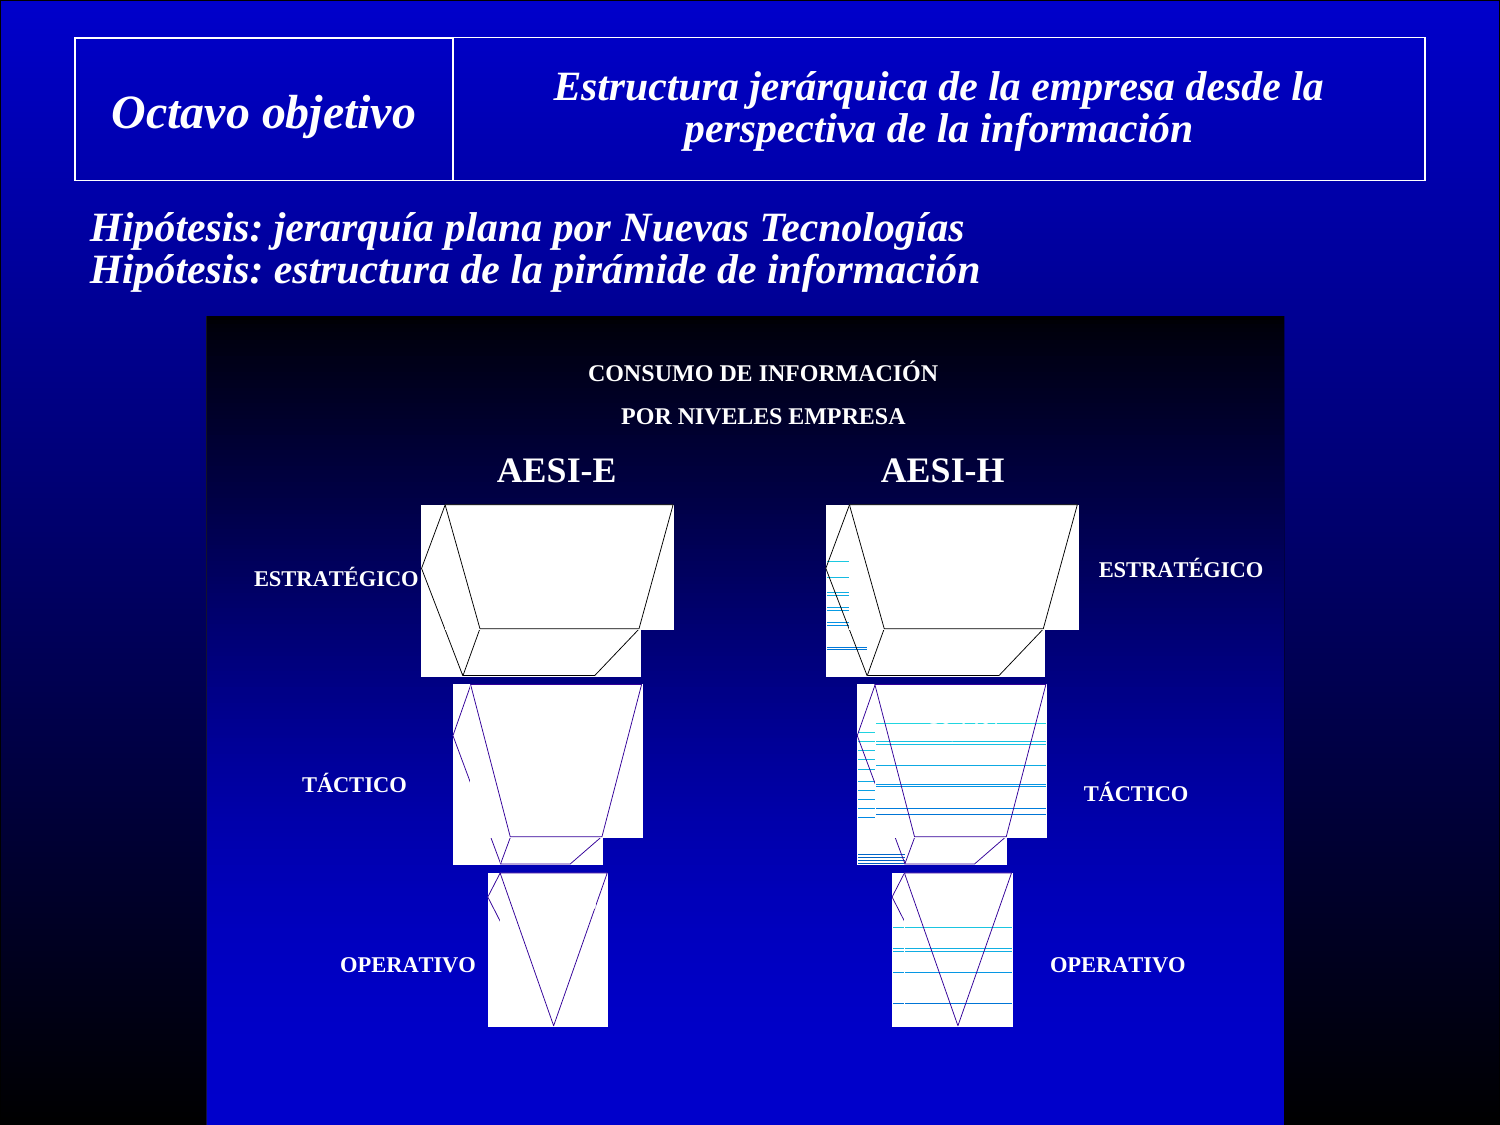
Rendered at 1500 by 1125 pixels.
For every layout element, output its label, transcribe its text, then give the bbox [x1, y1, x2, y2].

text_box [0, 0, 1500, 1125]
text_box Hipótesis: jerarquía plana por Nuevas Tecnologías Hipótesis: estructura de la pirámide de información [75, 199, 1450, 300]
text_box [74, 37, 1426, 181]
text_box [205, 316, 1285, 1125]
